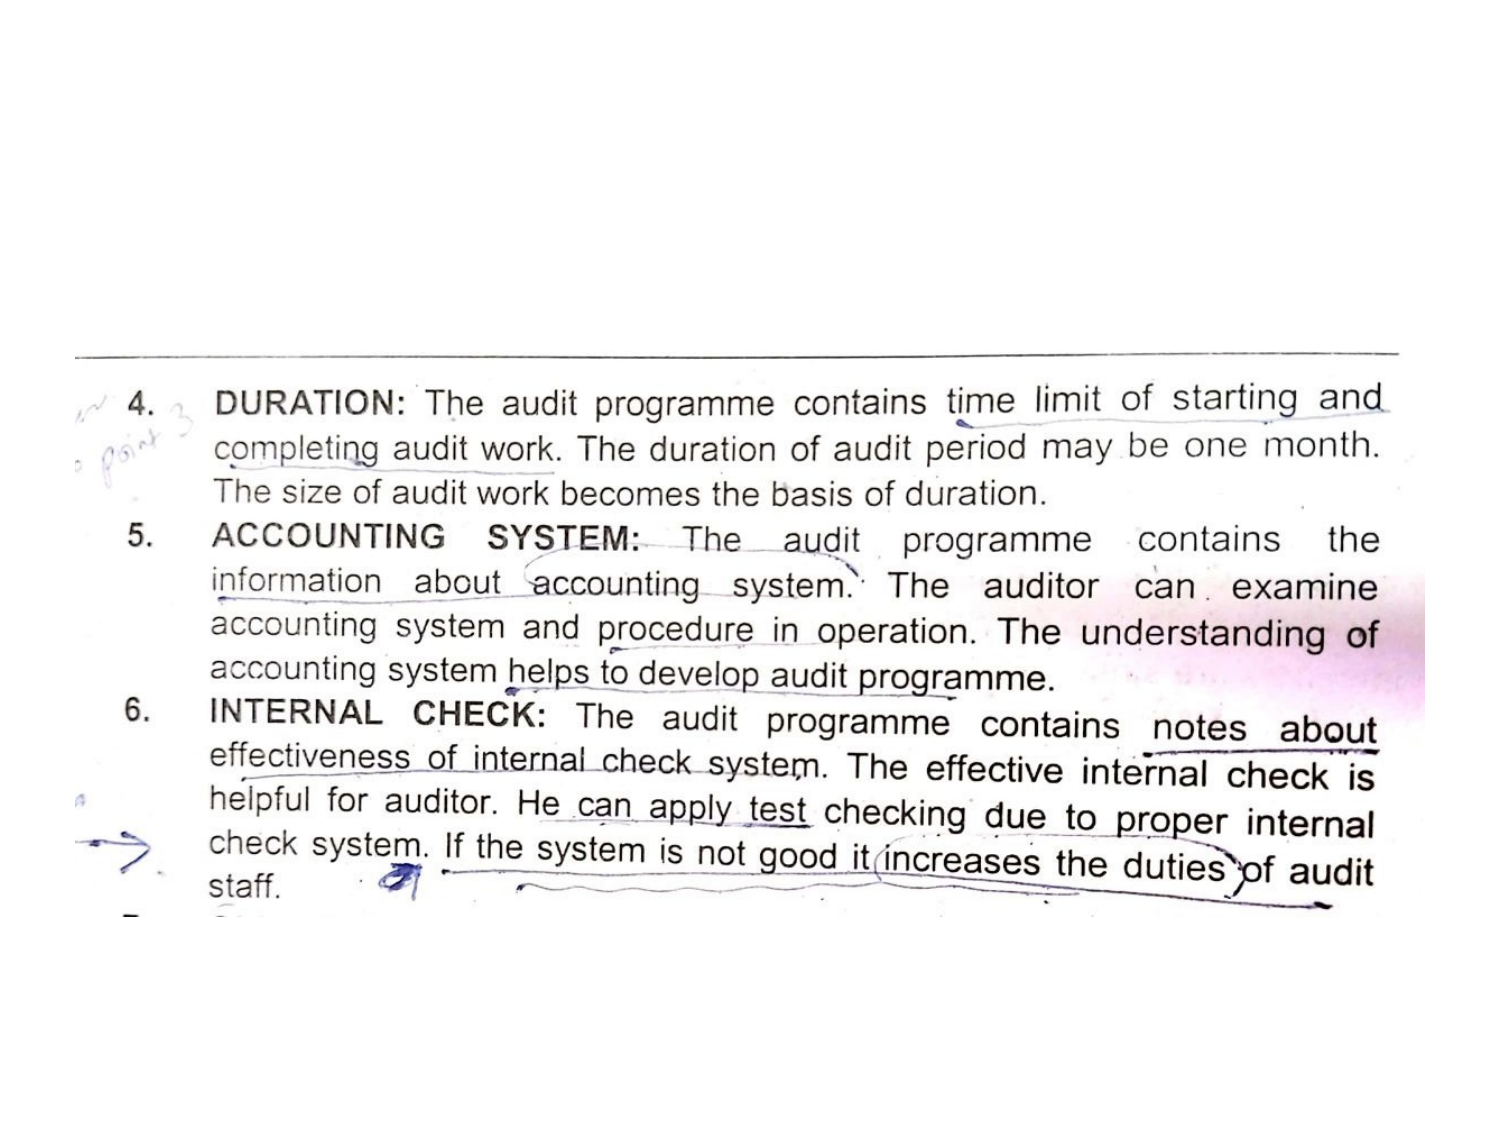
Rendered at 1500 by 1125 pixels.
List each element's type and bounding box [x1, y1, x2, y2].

list [74, 350, 1426, 917]
